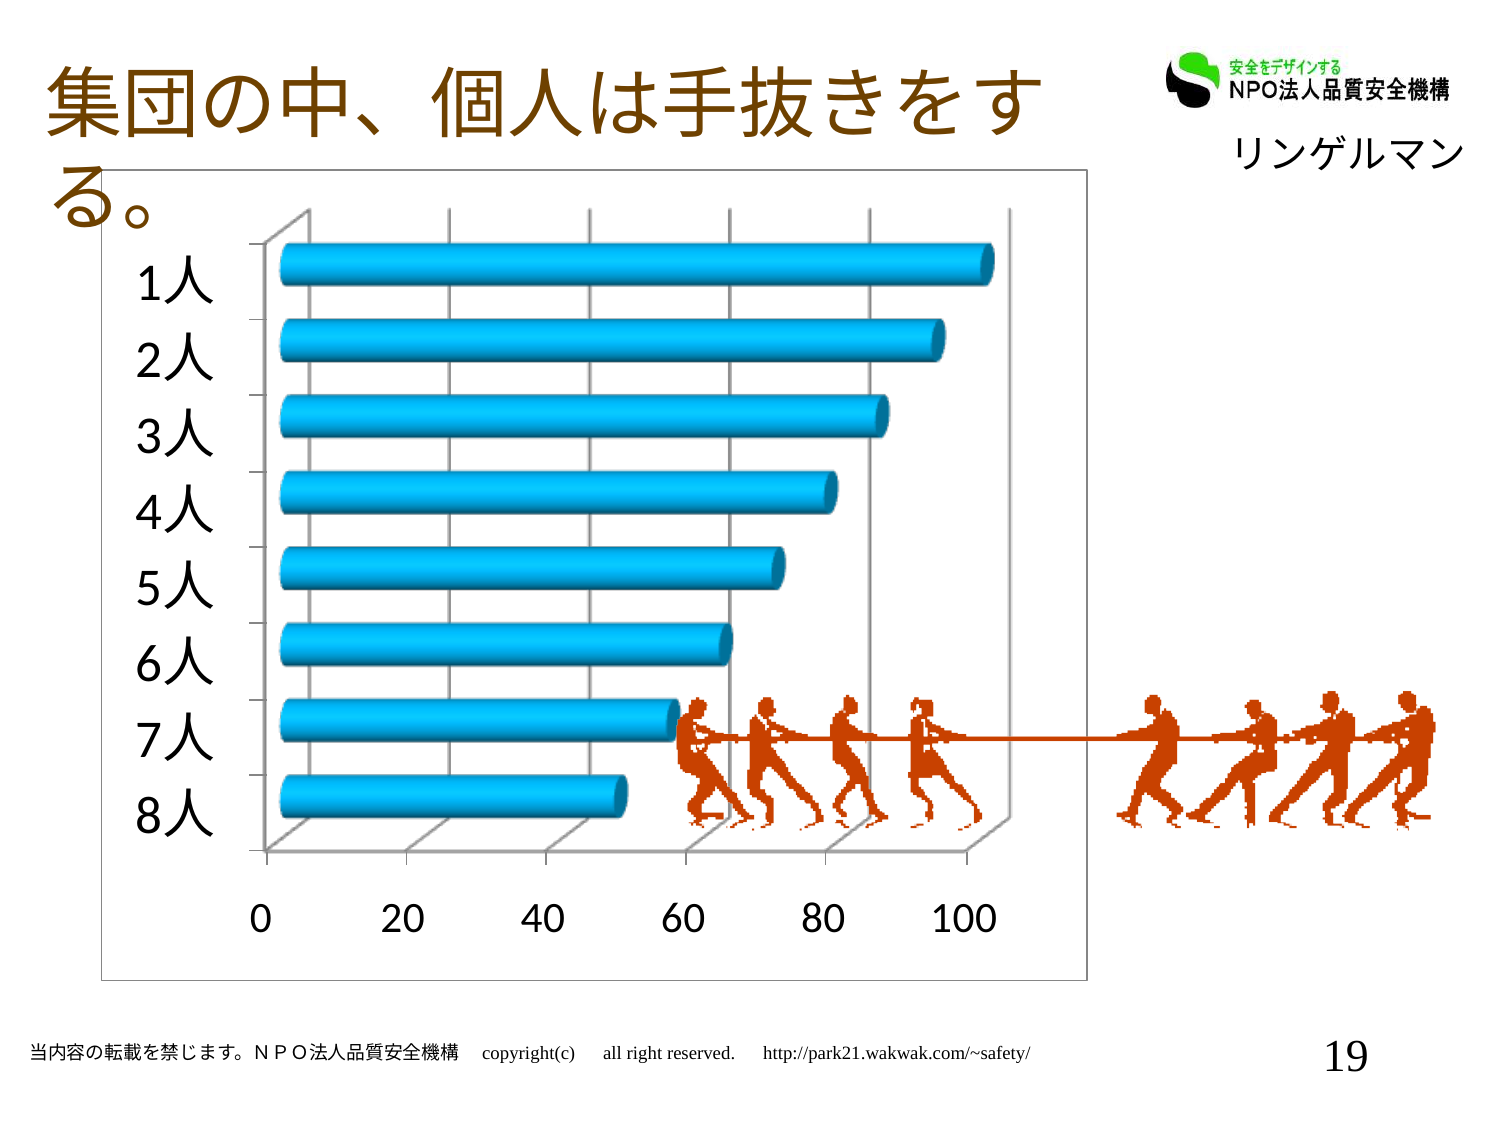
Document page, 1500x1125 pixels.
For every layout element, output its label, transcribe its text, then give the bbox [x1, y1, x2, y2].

picture [1165, 45, 1450, 110]
text_box リンゲルマン [1215, 121, 1481, 184]
text_box 当内容の転載を禁じます。ＮＰＯ法人品質安全機構 copyright(c) all right reserved. http://park21.wakwak.com/~safety/ [15, 1033, 1045, 1071]
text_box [662, 680, 1442, 837]
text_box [89, 157, 1100, 993]
text_box 集団の中、個人は手抜きをする。 [31, 47, 1132, 247]
